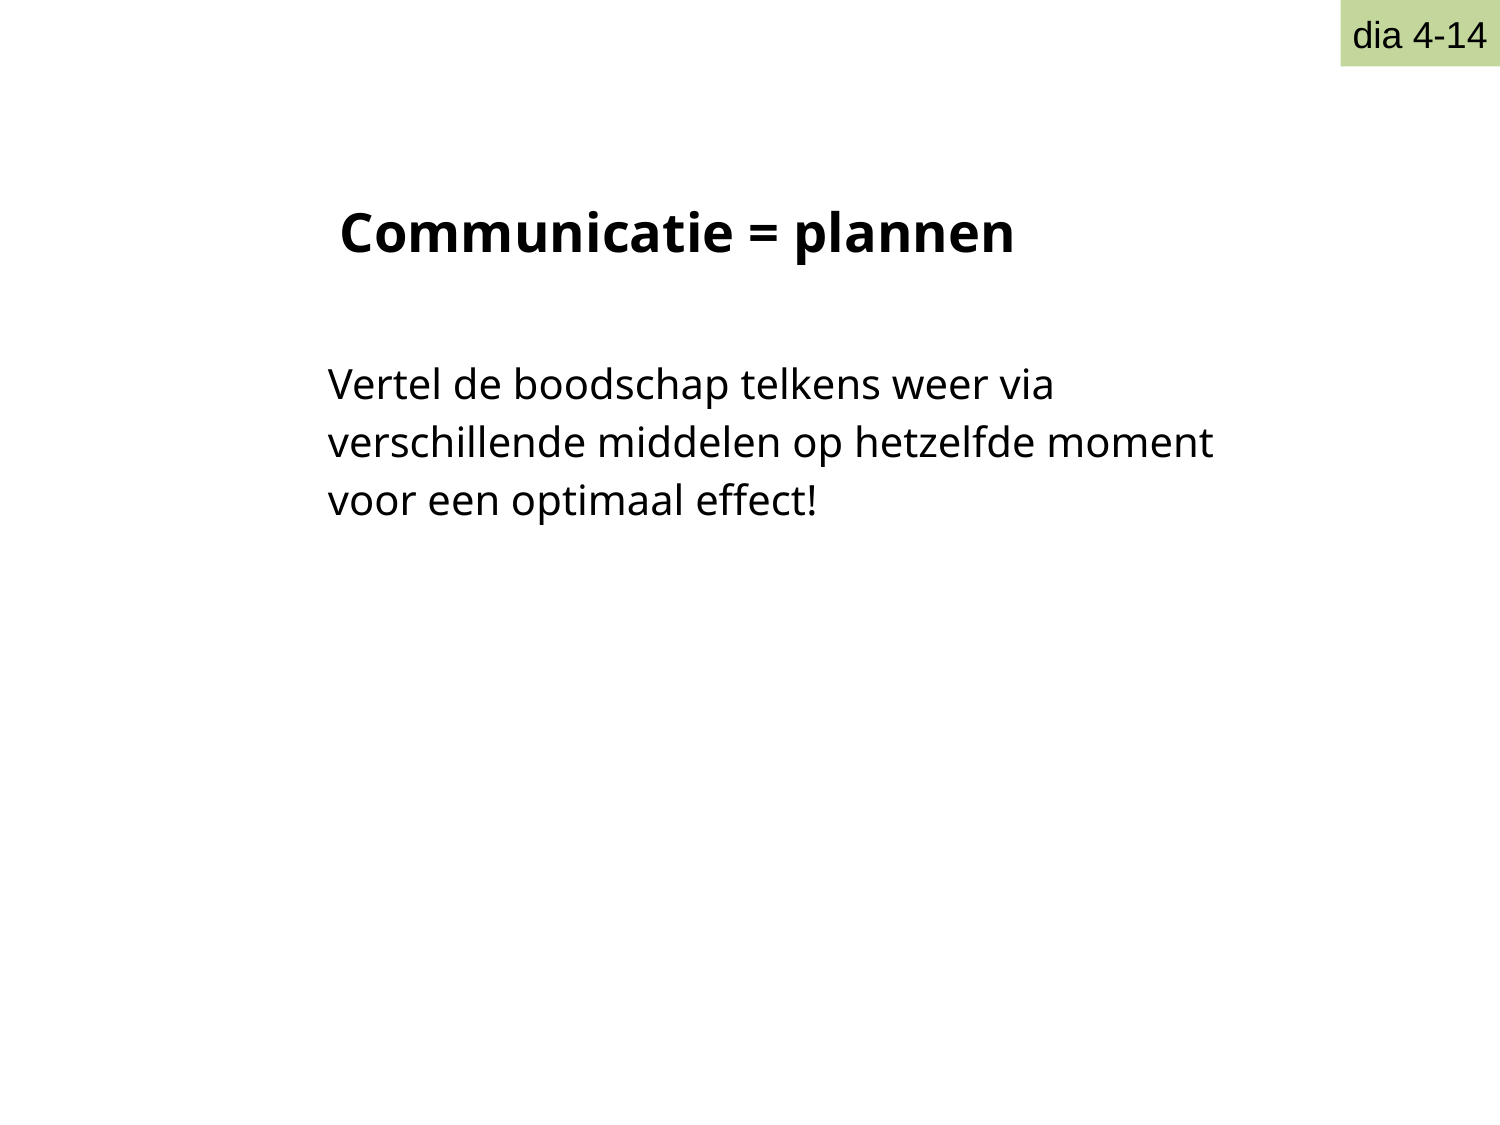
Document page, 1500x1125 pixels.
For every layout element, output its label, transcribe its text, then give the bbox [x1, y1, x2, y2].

title Communicatie = plannen [324, 137, 1317, 325]
text_box dia 4-14 [1340, 0, 1500, 67]
list Vertel de boodschap telkens weer via verschillende middelen op hetzelfde moment voor een optimaal effect! [312, 350, 1400, 941]
